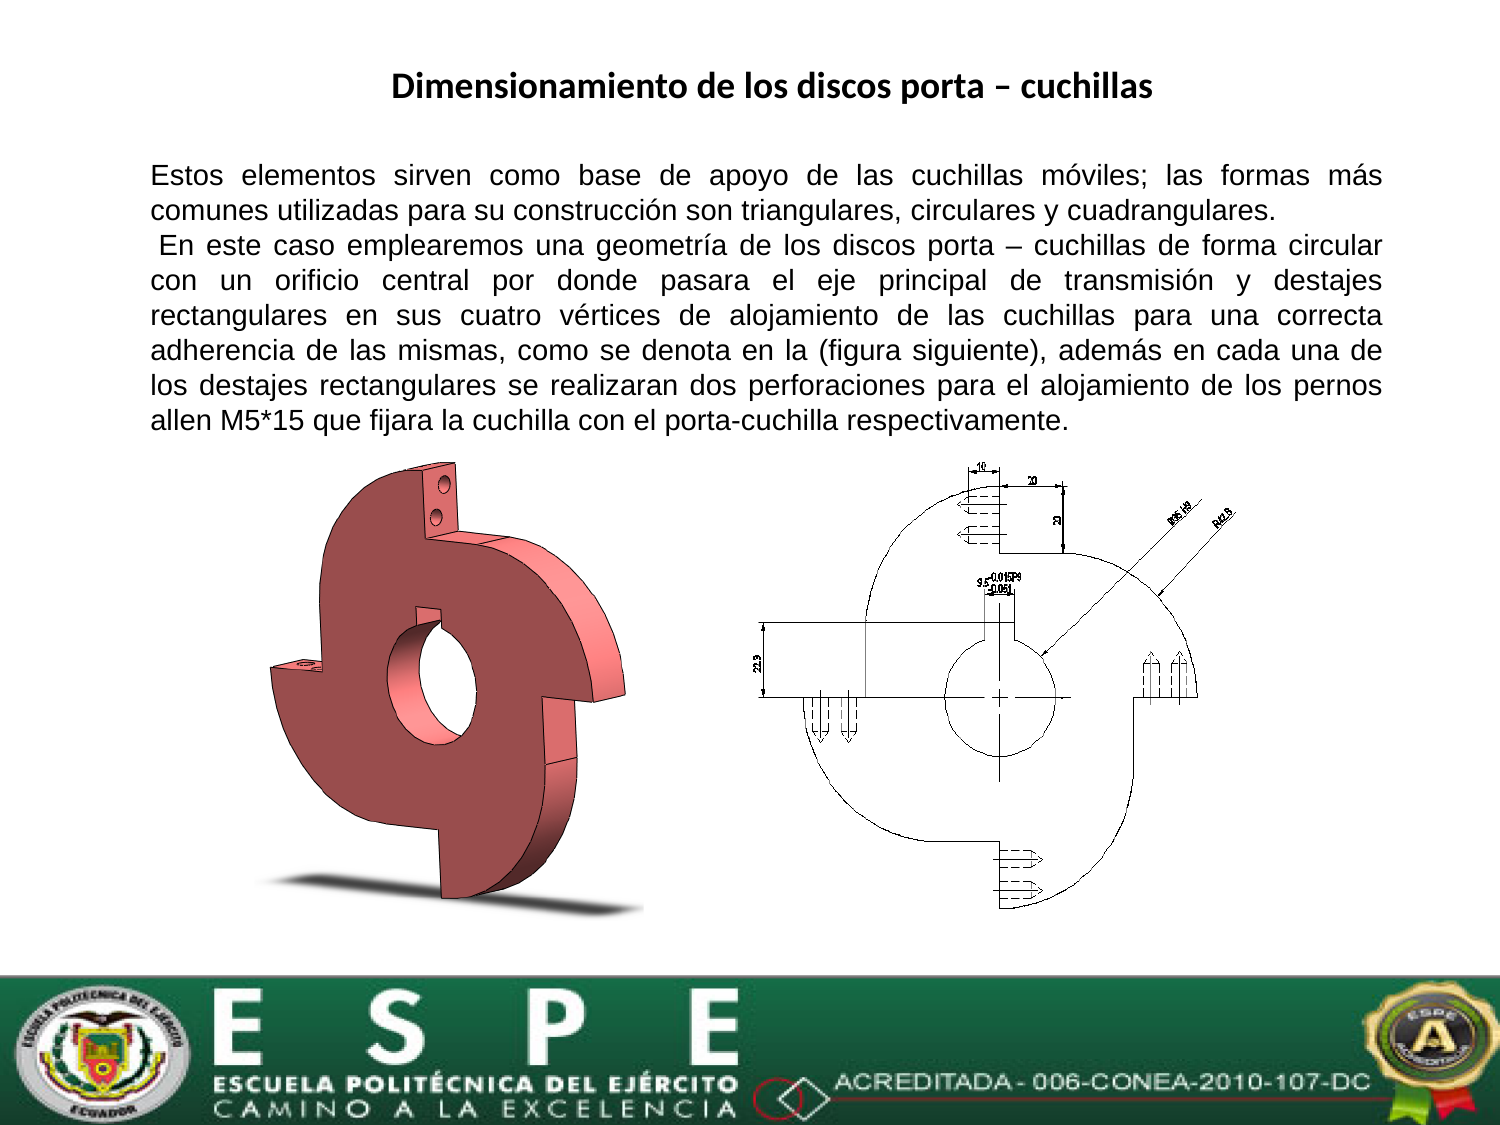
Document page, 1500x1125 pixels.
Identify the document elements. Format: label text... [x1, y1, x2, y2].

text_box Dimensionamiento de los discos porta – cuchillas [76, 53, 1211, 114]
picture [745, 454, 1244, 912]
text_box Estos elementos sirven como base de apoyo de las cuchillas móviles; las formas más comunes utilizadas para su construcción son triangulares, circulares y cuadrangulares. En este caso emplearemos una geometría de los discos porta – cuchillas de forma circular con un orificio central por donde pasara el eje principal de transmisión y destajes rectangulares en sus cuatro vértices de alojamiento de las cuchillas para una correcta adherencia de las mismas, como se denota en la (figura siguiente), además en cada una de los destajes rectangulares se realizaran dos perforaciones para el alojamiento de los pernos allen M5*15 que fijara la cuchilla con el porta-cuchilla respectivamente. [135, 148, 1400, 444]
picture [254, 446, 644, 921]
picture [0, 975, 1500, 1125]
